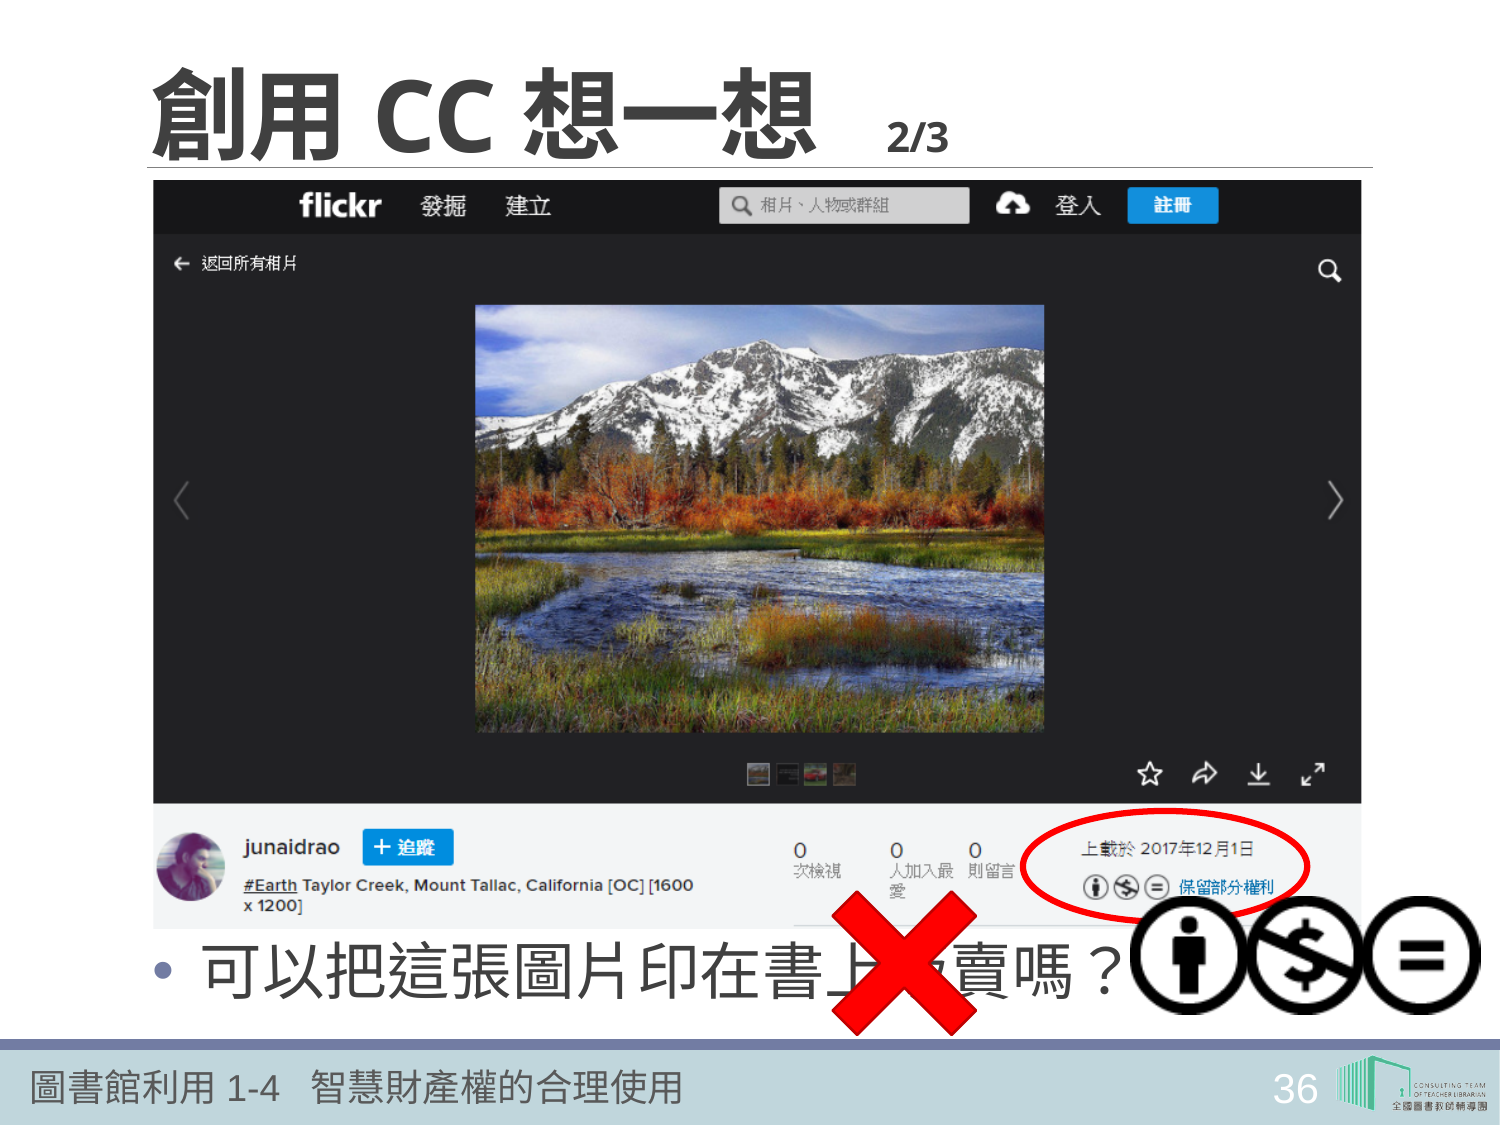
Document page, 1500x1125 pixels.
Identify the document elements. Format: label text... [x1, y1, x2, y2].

picture [1335, 1031, 1488, 1125]
picture [152, 179, 1481, 1016]
text_box [831, 937, 977, 1036]
title 創用CC想一想 2/3 [135, 59, 1373, 181]
list 可以把這張圖片印在書上販賣嗎？ [152, 934, 1196, 1062]
